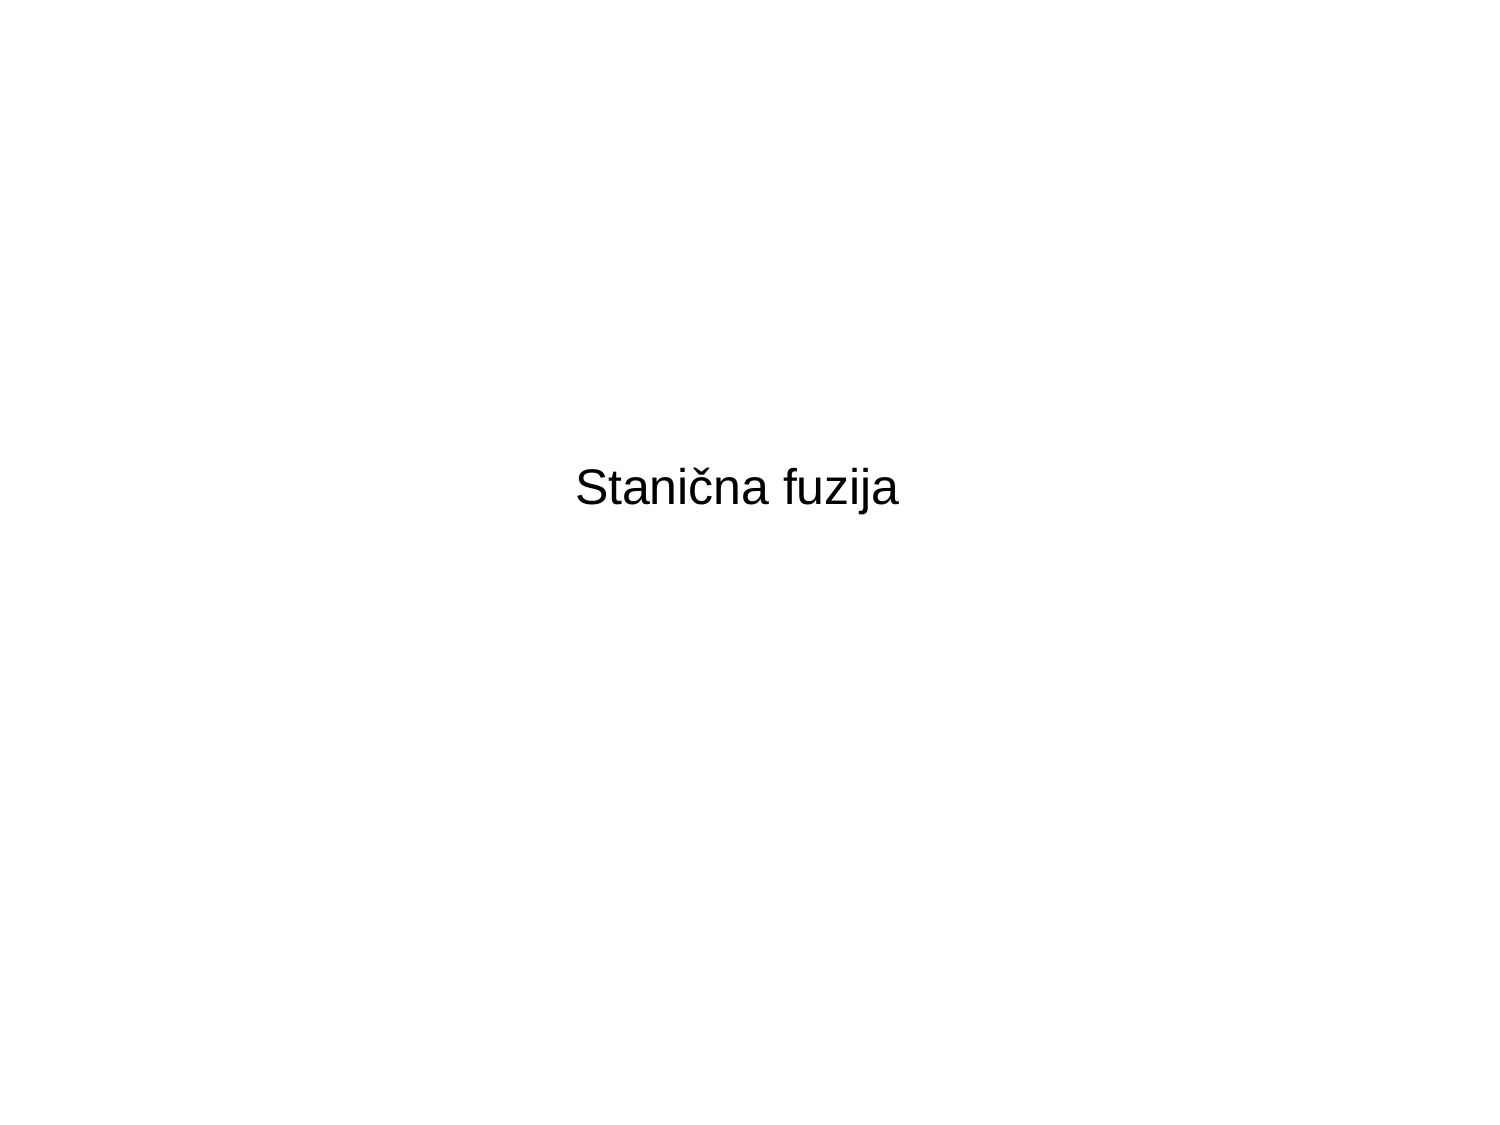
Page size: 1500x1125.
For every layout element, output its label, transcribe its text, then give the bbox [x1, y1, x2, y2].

text_box Stanična fuzija [560, 447, 915, 523]
